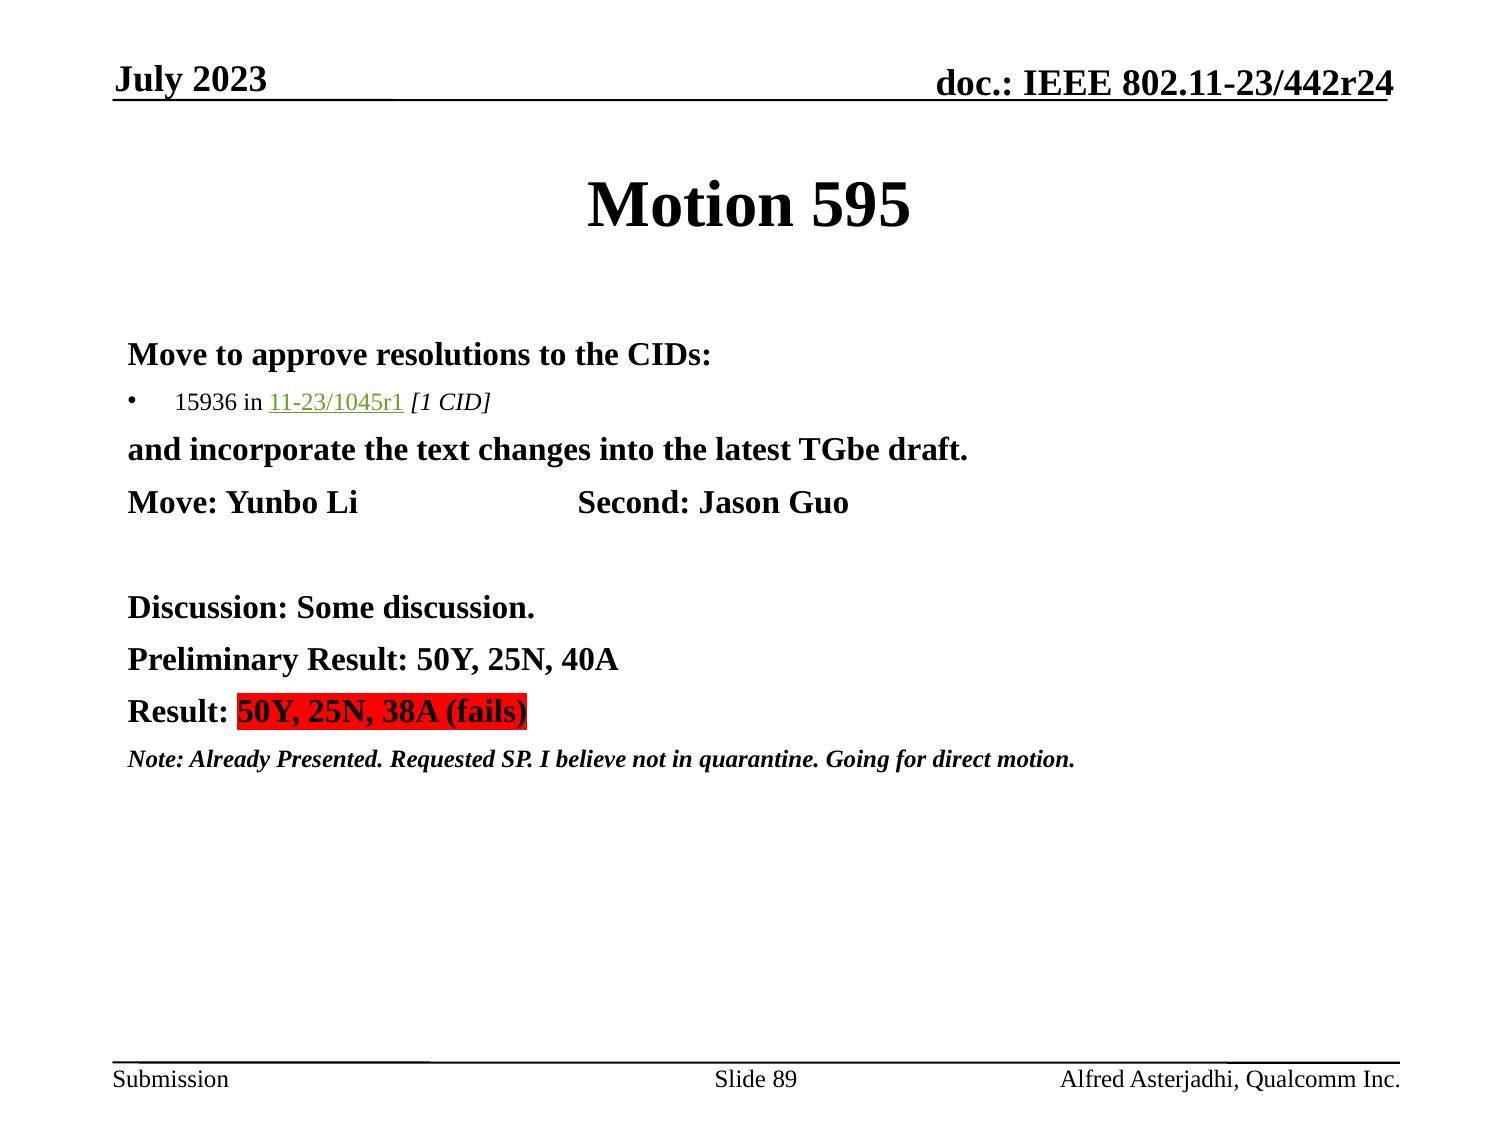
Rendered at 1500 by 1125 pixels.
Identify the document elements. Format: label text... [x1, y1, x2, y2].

footer Alfred Asterjadhi, Qualcomm Inc. [878, 1061, 1402, 1093]
title Motion 595 [112, 112, 1388, 288]
list Move to approve resolutions to the CIDs: 15936 in 11-23/1045r1 [1 CID] and incorporate the text changes into the latest TGbe draft. Move: Yunbo Li Second: Jason Guo Discussion: Some discussion. Preliminary Result: 50Y, 25N, 40A Result: 50Y, 25N, 38A (fails) Note: Already Presented. Requested SP. I believe not in quarantine. Going for direct motion. [112, 324, 1388, 1063]
slide_number Slide 89 [712, 1061, 800, 1123]
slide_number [114, 54, 423, 100]
